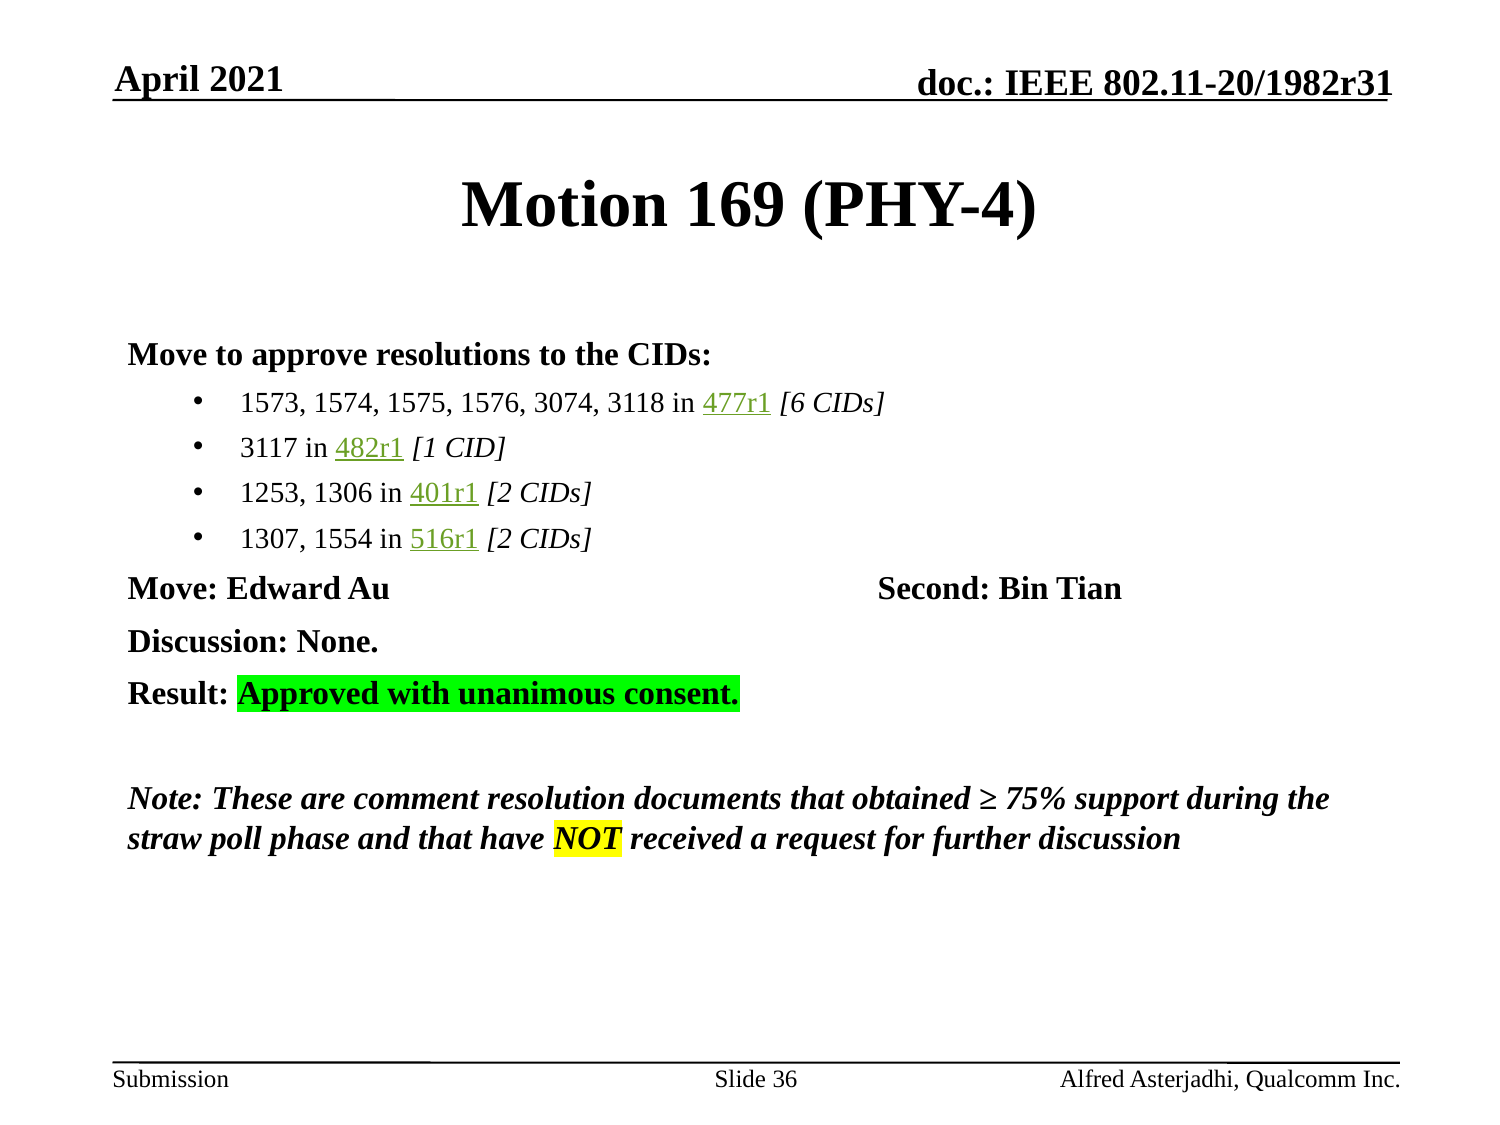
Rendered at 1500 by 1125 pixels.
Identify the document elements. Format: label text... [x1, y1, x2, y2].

footer Alfred Asterjadhi, Qualcomm Inc. [878, 1061, 1402, 1093]
title Motion 169 (PHY-4) [112, 112, 1388, 288]
slide_number Slide 36 [712, 1061, 800, 1123]
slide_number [114, 54, 423, 100]
list Move to approve resolutions to the CIDs: 1573, 1574, 1575, 1576, 3074, 3118 in 477r1 [6 CIDs] 3117 in 482r1 [1 CID] 1253, 1306 in 401r1 [2 CIDs] 1307, 1554 in 516r1 [2 CIDs] Move: Edward Au Second: Bin Tian Discussion: None. Result: Approved with unanimous consent. Note: These are comment resolution documents that obtained ≥ 75% support during the straw poll phase and that have NOT received a request for further discussion [112, 324, 1388, 1000]
